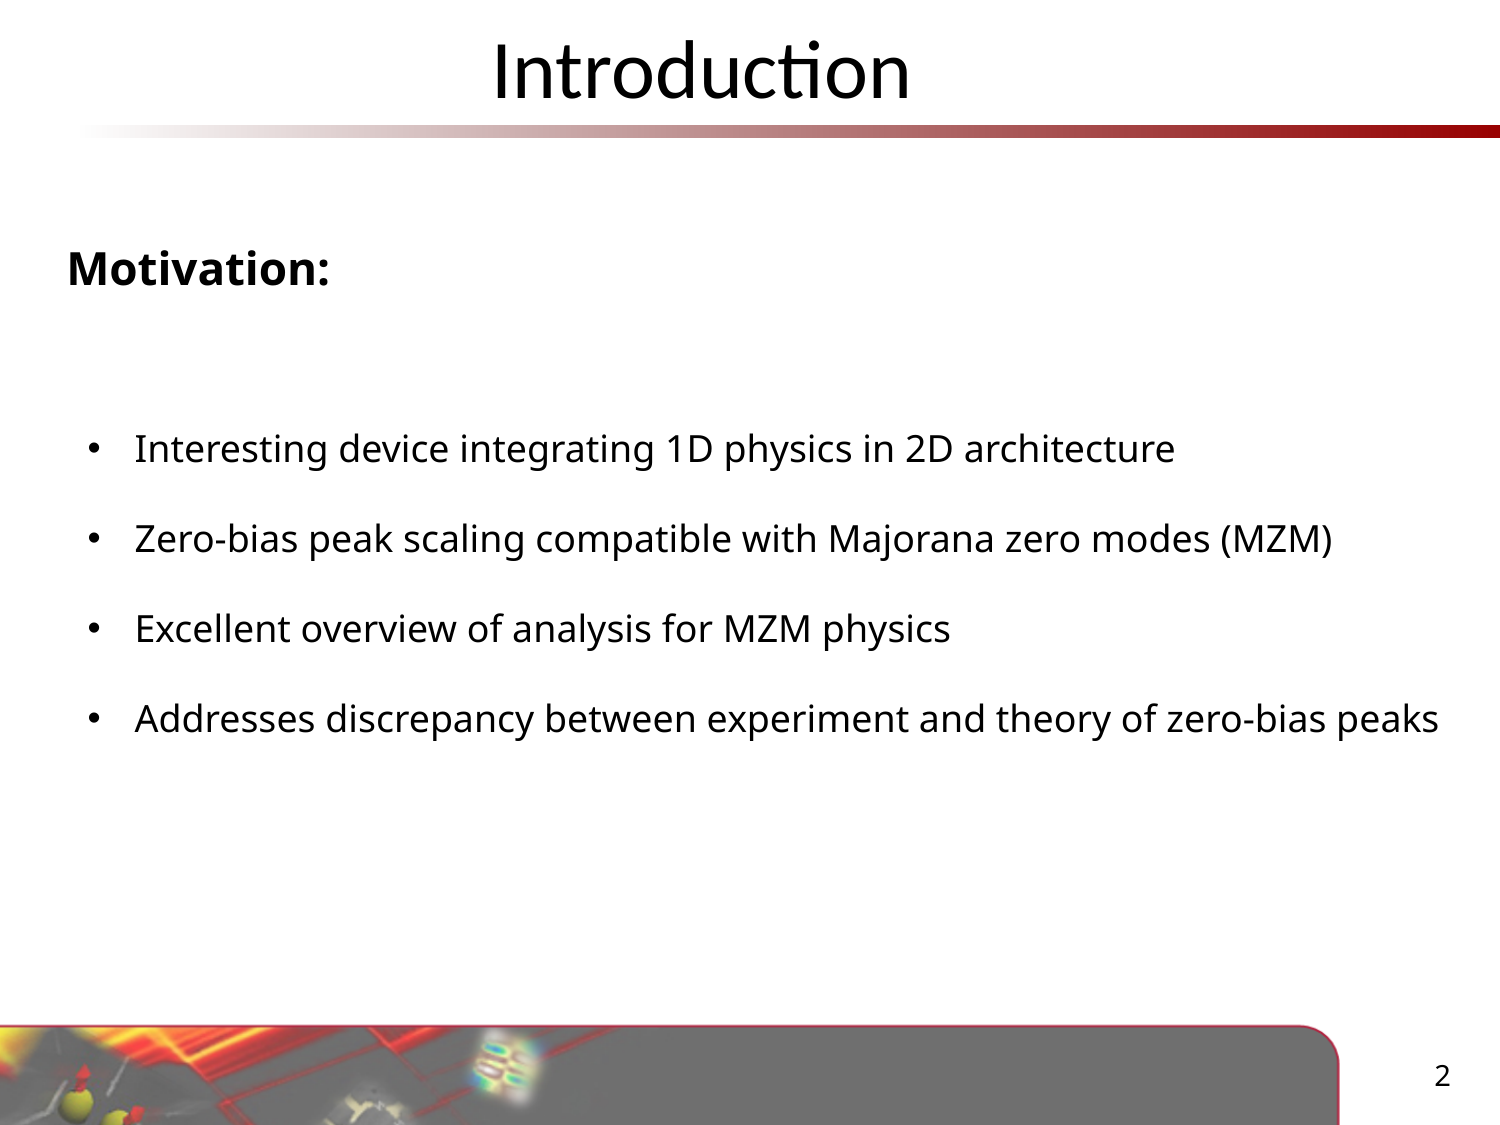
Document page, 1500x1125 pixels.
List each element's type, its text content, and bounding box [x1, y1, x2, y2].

text_box Motivation: [51, 231, 346, 302]
text_box Interesting device integrating 1D physics in 2D architecture Zero-bias peak scaling compatible with Majorana zero modes (MZM) Excellent overview of analysis for MZM physics Addresses discrepancy between experiment and theory of zero-bias peaks [72, 417, 1456, 748]
title Introduction [75, 0, 1329, 160]
slide_number 2 [1115, 1049, 1467, 1125]
